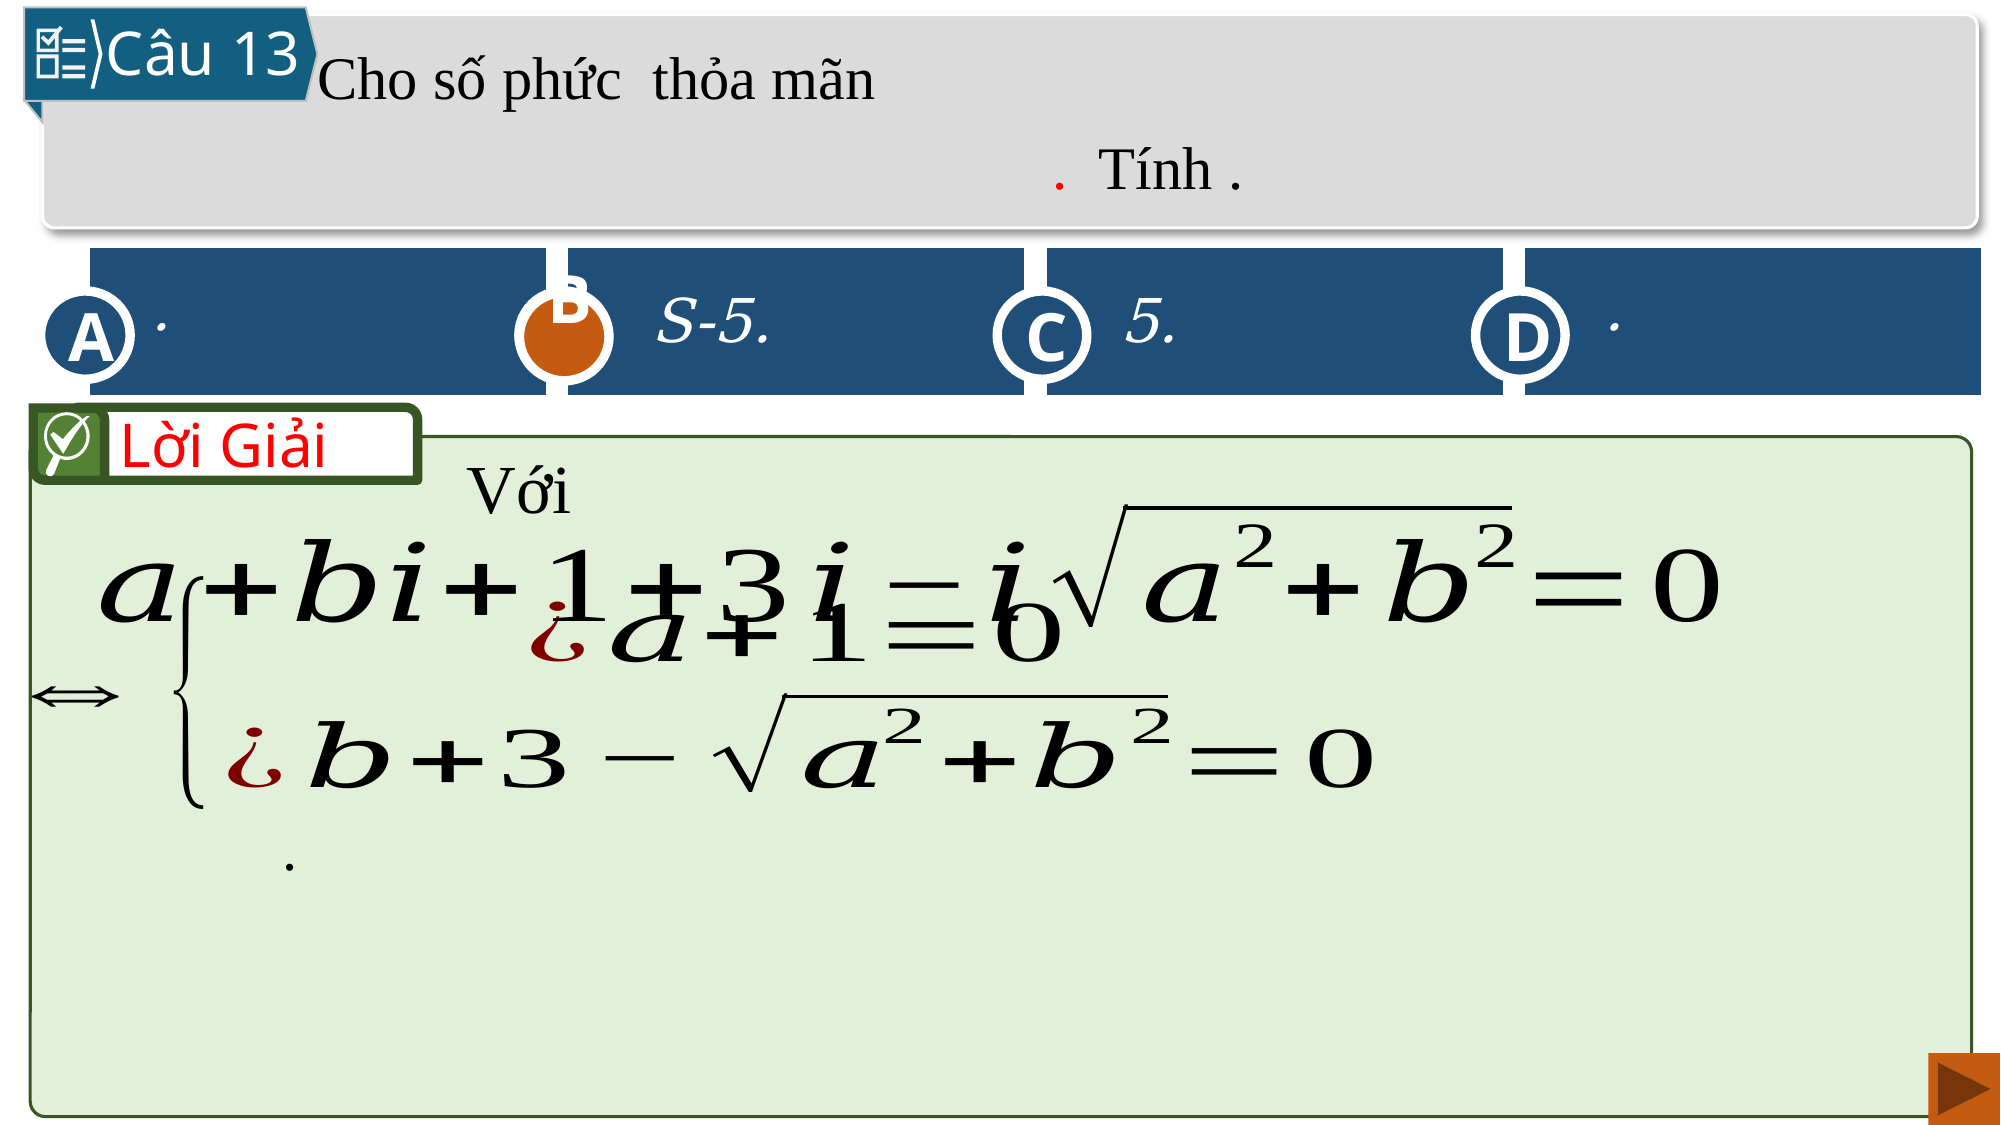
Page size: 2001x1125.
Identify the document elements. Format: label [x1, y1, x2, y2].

text_box [1927, 1052, 2000, 1125]
text_box [30, 399, 1972, 1117]
text_box [24, 7, 2000, 398]
text_box [40, 246, 2000, 397]
